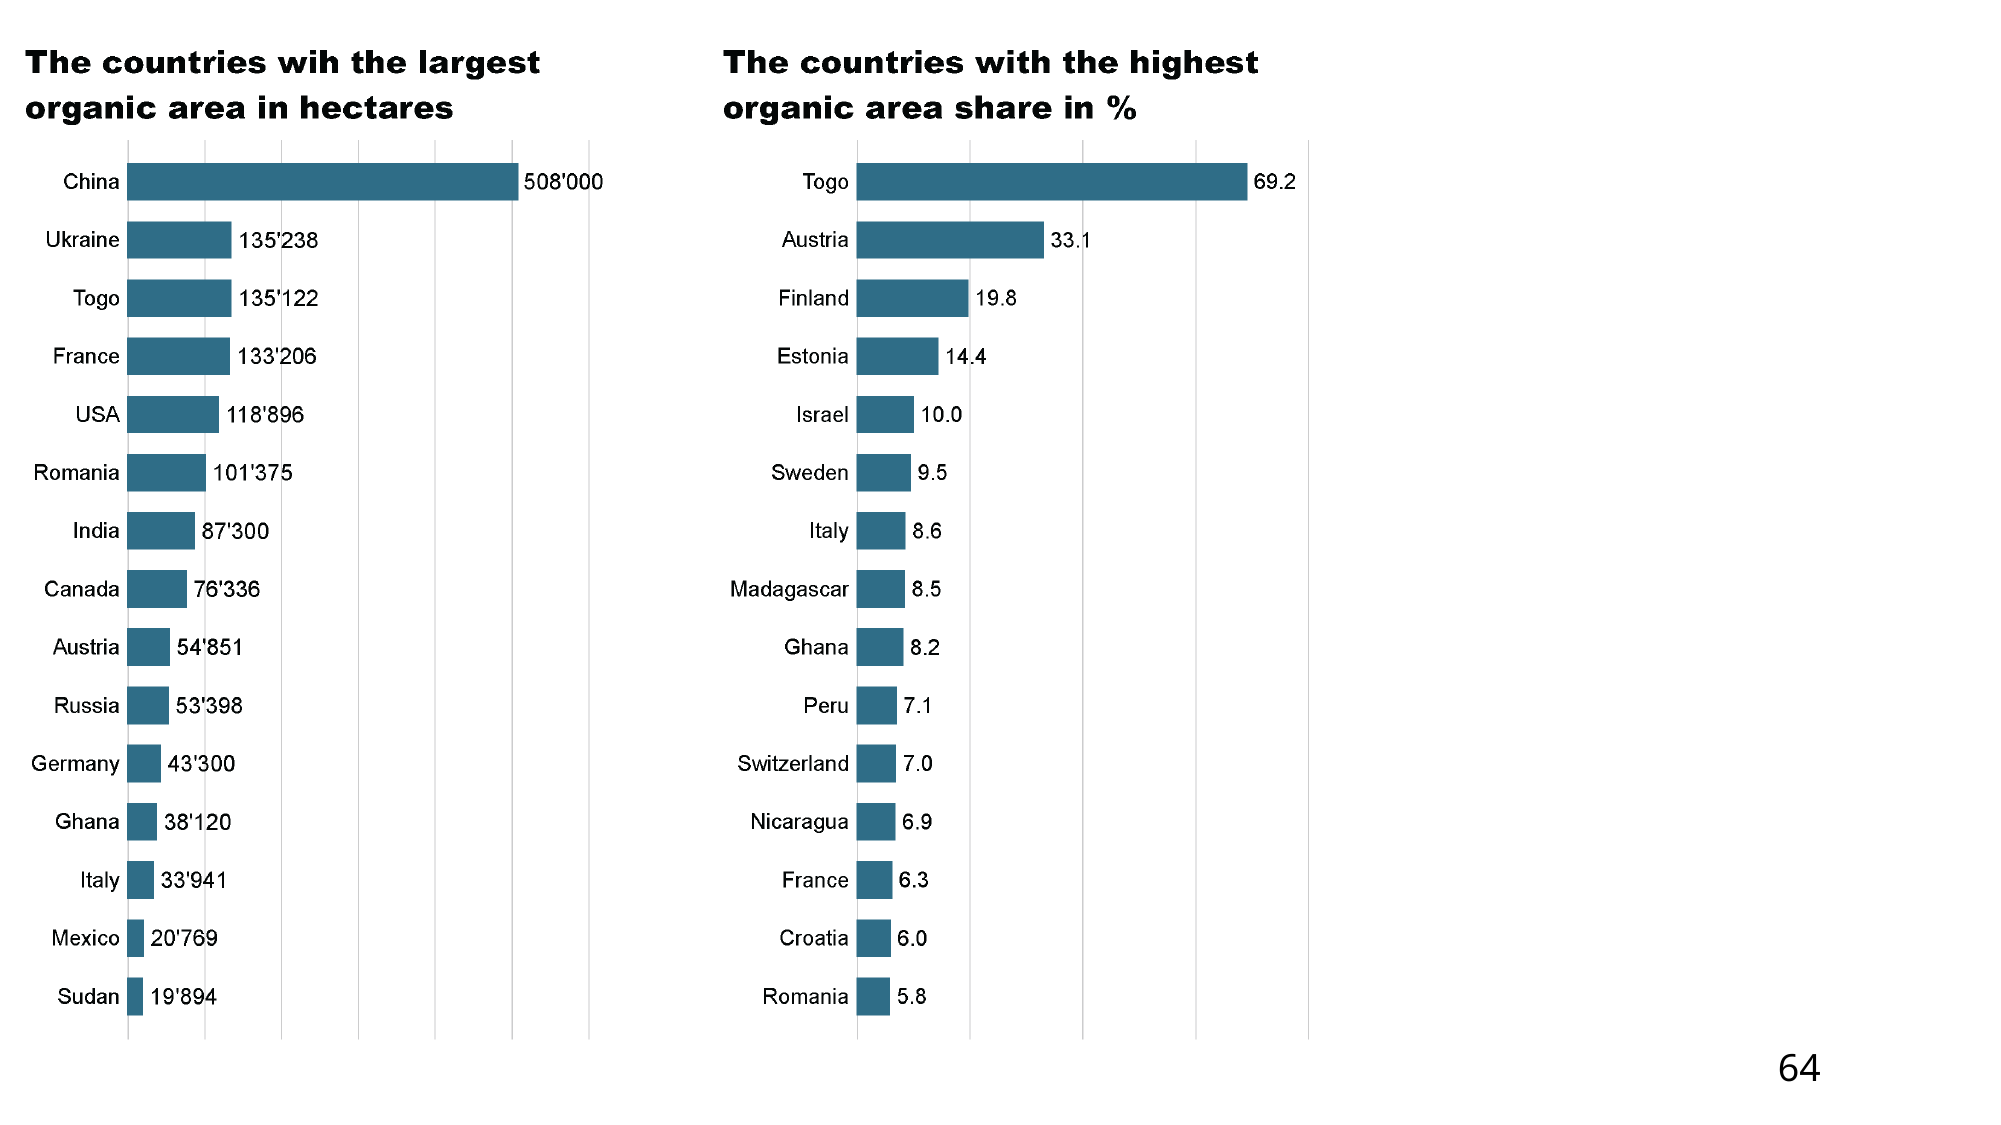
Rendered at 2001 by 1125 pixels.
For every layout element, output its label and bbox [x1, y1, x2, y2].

picture [0, 0, 1344, 1125]
